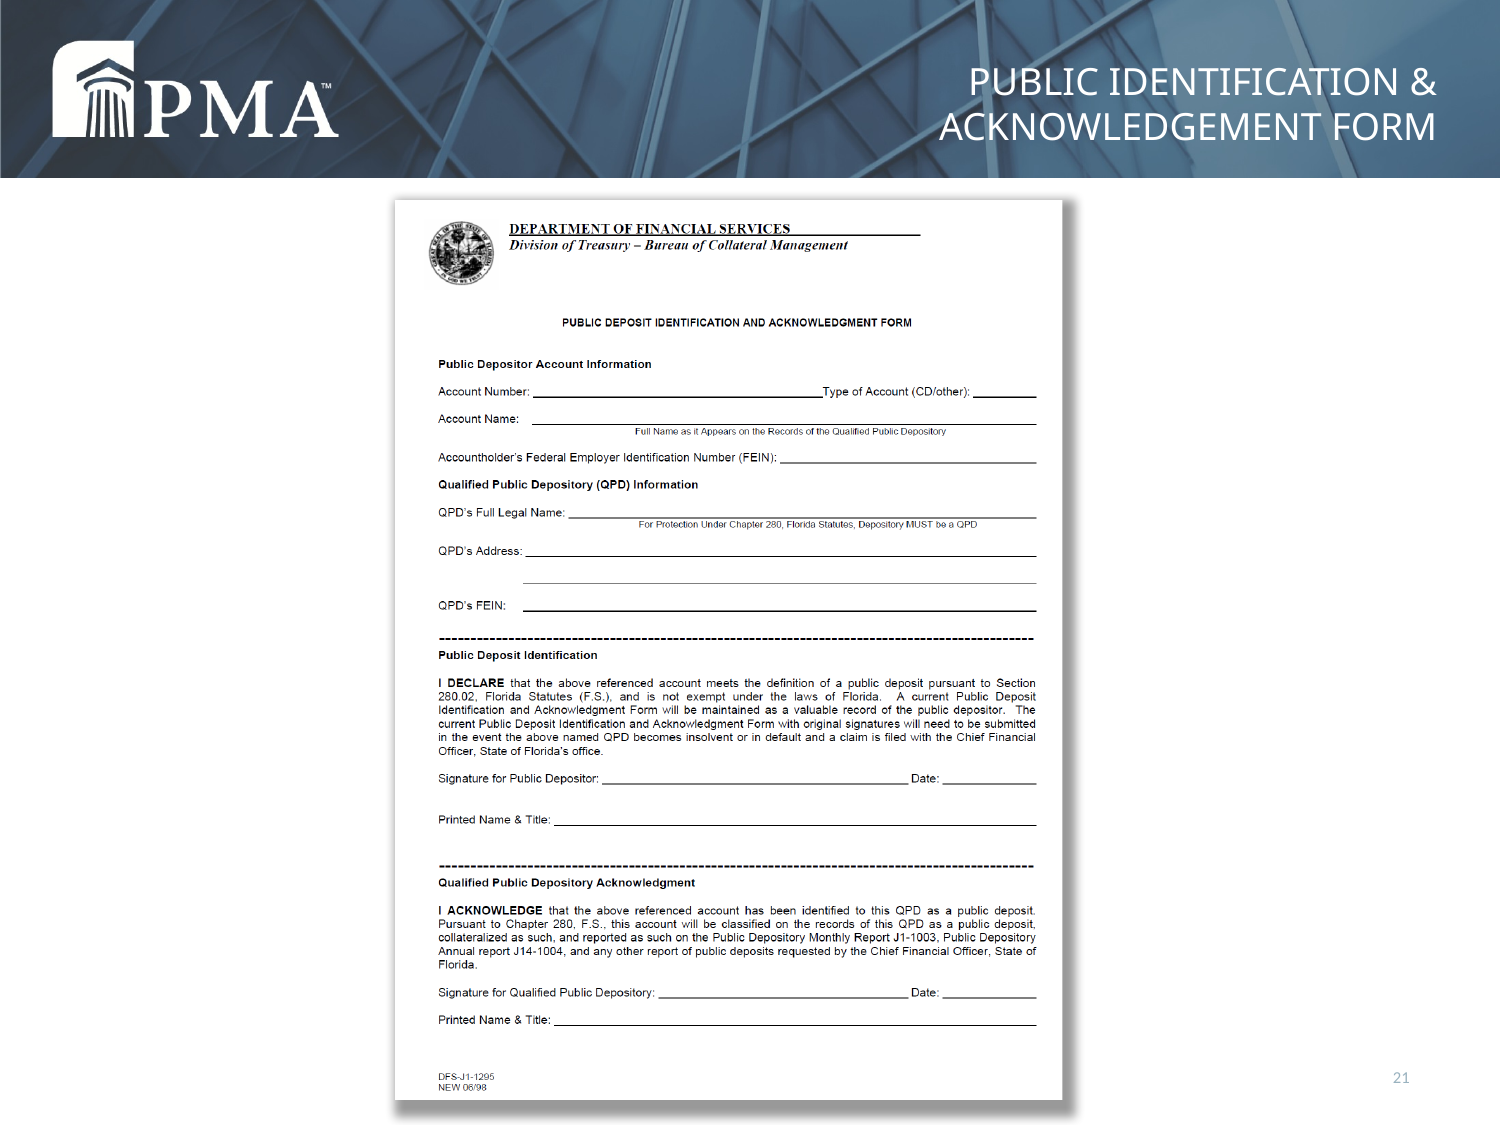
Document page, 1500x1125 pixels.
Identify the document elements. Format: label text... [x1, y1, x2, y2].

picture [0, 0, 1500, 178]
slide_number 21 [1079, 1059, 1425, 1120]
title Public identification & acknowledgement form [637, 50, 1453, 136]
picture [394, 199, 1063, 1101]
